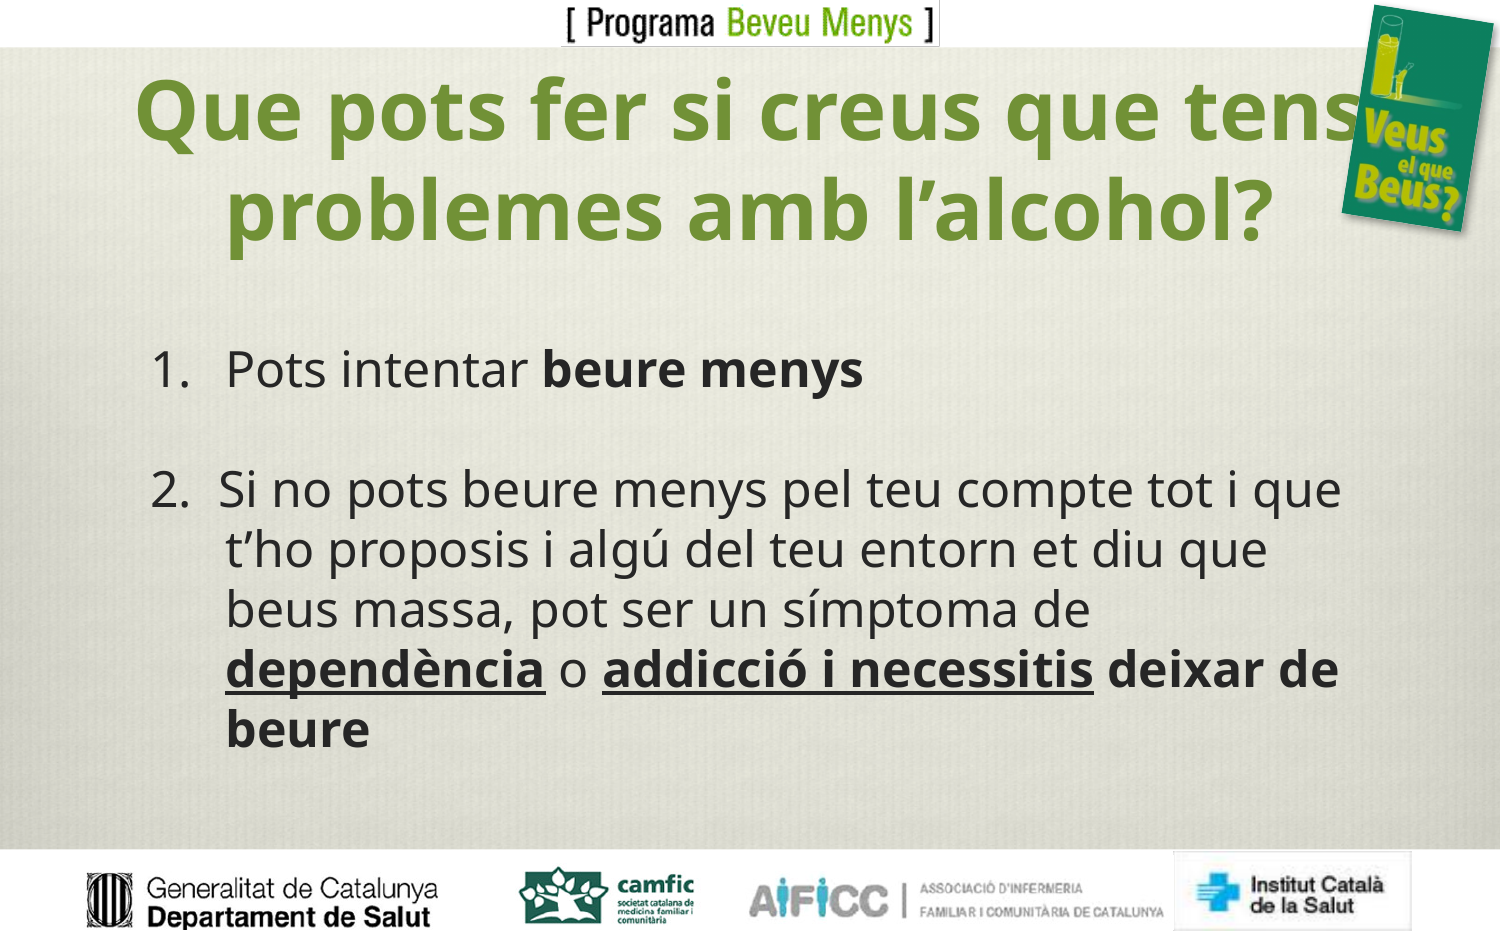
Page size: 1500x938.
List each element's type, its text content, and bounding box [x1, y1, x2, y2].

picture [561, 0, 941, 48]
title Que pots fer si creus que tens problemes amb l’alcohol? [75, 63, 1425, 251]
picture [1342, 5, 1493, 231]
picture [75, 851, 1412, 931]
text_box Pots intentar beure menys 2. Si no pots beure menys pel teu compte tot i que t’ho proposis i algú del teu entorn et diu que beus massa, pot ser un símptoma de dependència o addicció i necessitis deixar de beure [135, 329, 1393, 825]
